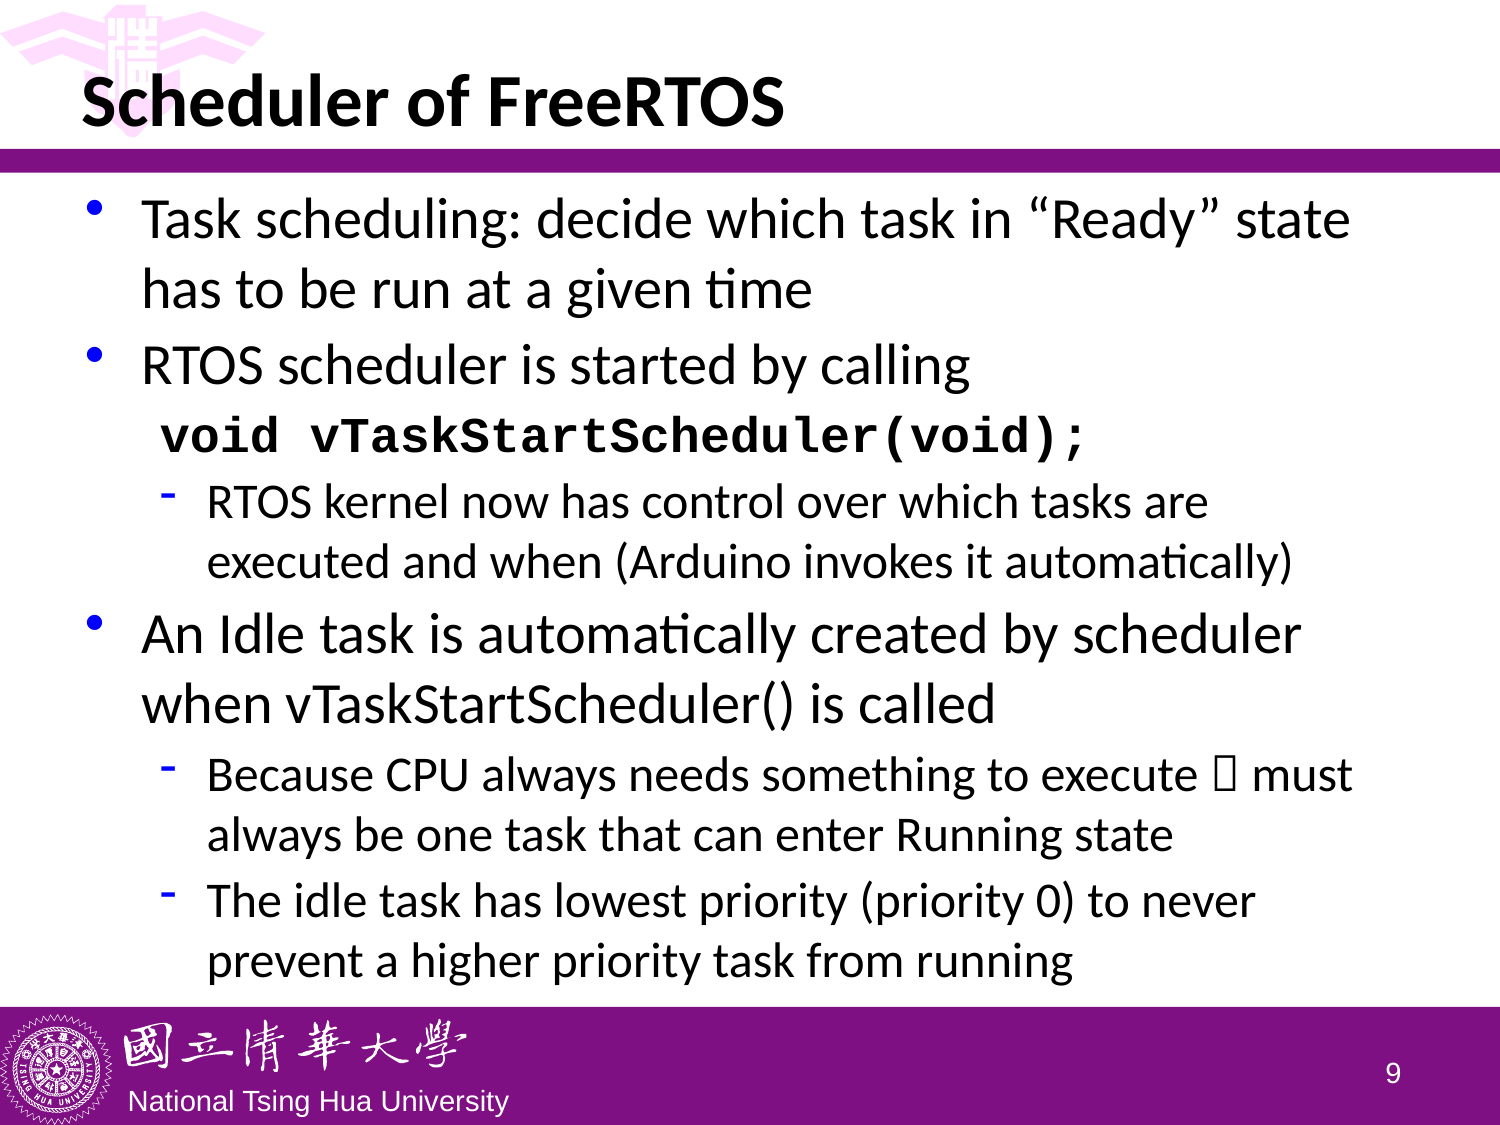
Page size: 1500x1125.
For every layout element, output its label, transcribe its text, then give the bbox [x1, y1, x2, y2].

list Task scheduling: decide which task in “Ready” state has to be run at a given time RTOS scheduler is started by calling void vTaskStartScheduler(void); RTOS kernel now has control over which tasks are executed and when (Arduino invokes it automatically) An Idle task is automatically created by scheduler when vTaskStartScheduler() is called Because CPU always needs something to execute  must always be one task that can enter Running state The idle task has lowest priority (priority 0) to never prevent a higher priority task from running [69, 172, 1412, 988]
slide_number 8 [1104, 1021, 1417, 1097]
title Scheduler of FreeRTOS [66, 37, 1413, 149]
